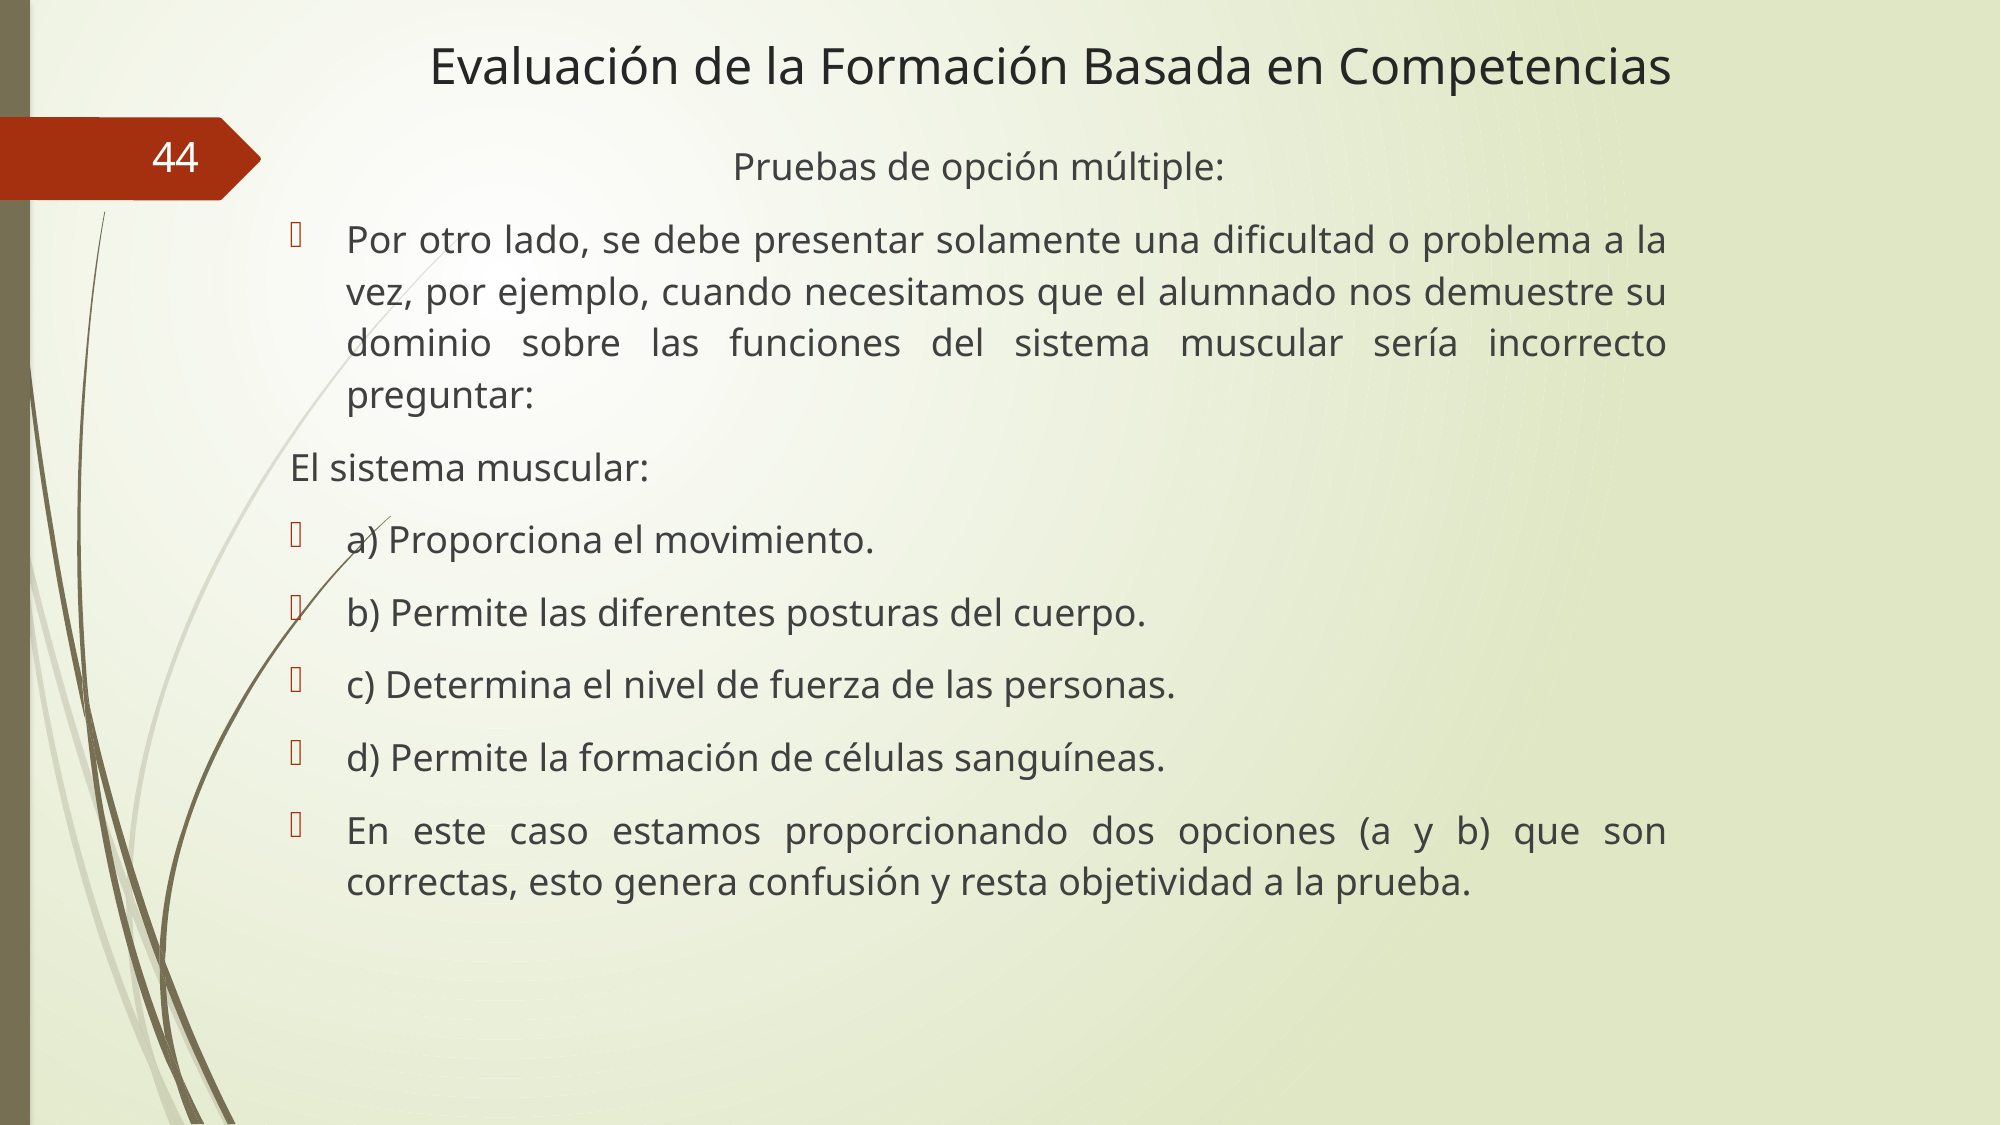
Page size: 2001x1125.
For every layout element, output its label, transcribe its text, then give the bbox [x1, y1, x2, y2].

list Pruebas de opción múltiple: Por otro lado, se debe presentar solamente una dificultad o problema a la vez, por ejemplo, cuando necesitamos que el alumnado nos demuestre su dominio sobre las funciones del sistema muscular sería incorrecto preguntar: El sistema muscular: a) Proporciona el movimiento. b) Permite las diferentes posturas del cuerpo. c) Determina el nivel de fuerza de las personas. d) Permite la formación de células sanguíneas. En este caso estamos proporcionando dos opciones (a y b) que son correctas, esto genera confusión y resta objetividad a la prueba. [274, 130, 1684, 1110]
slide_number 44 [87, 129, 216, 189]
title Evaluación de la Formación Basada en Competencias [215, 26, 1888, 130]
